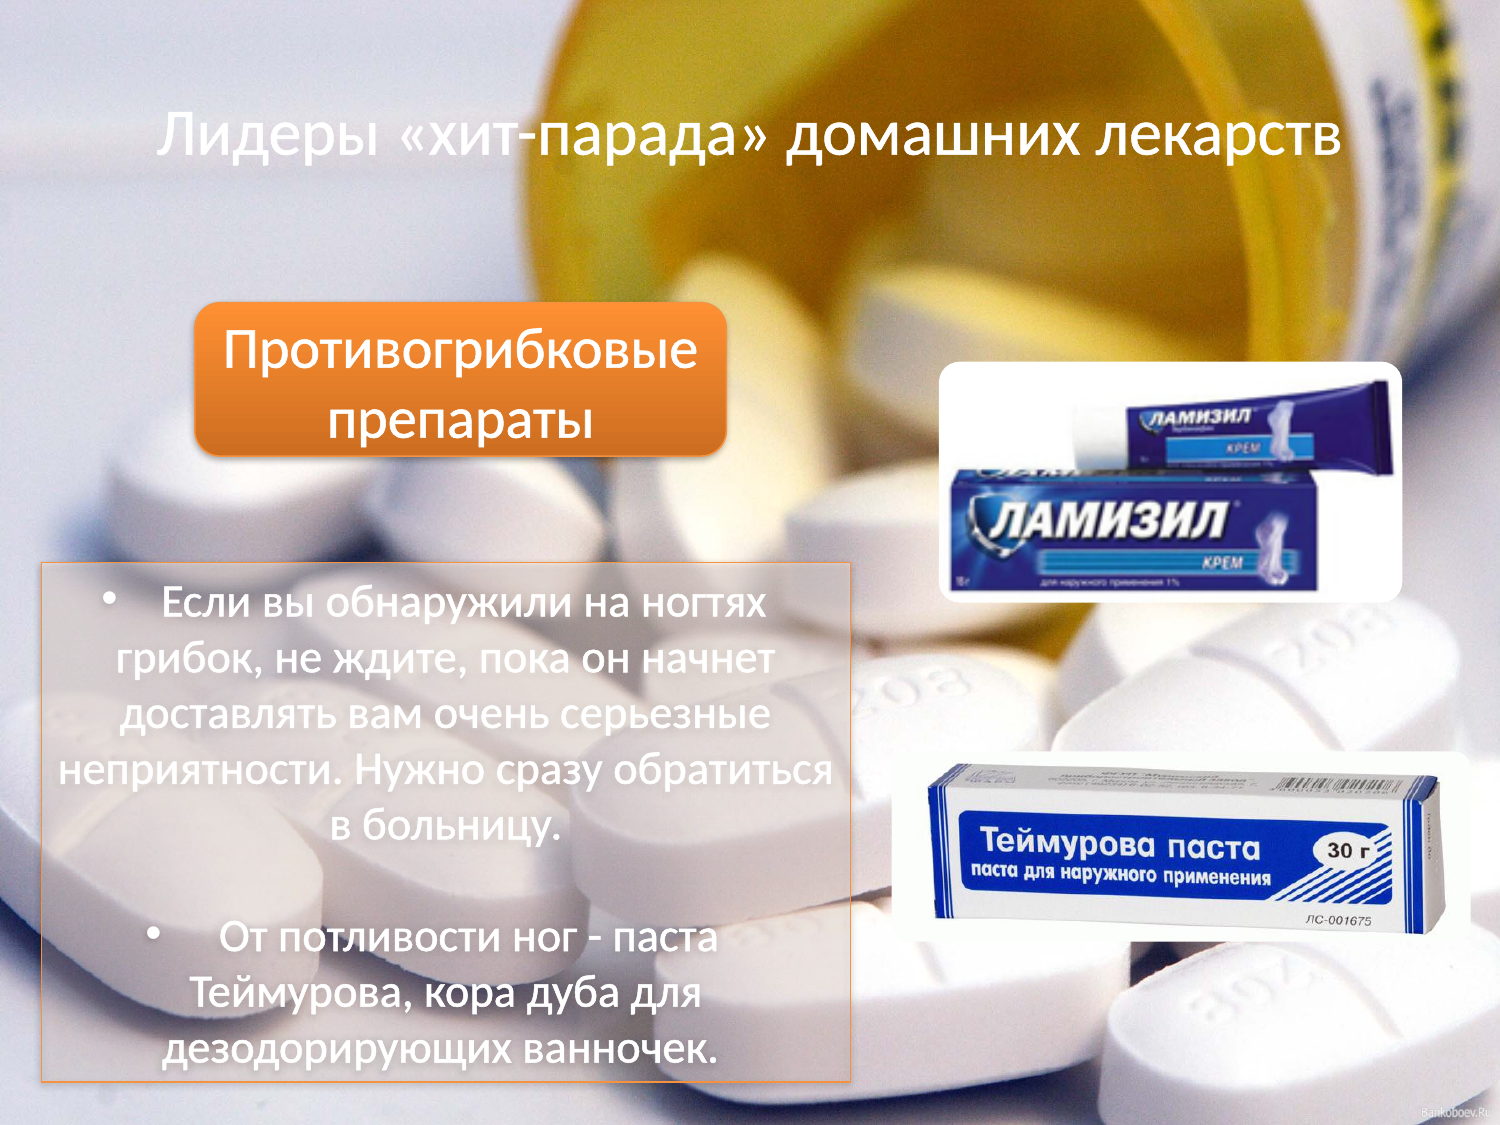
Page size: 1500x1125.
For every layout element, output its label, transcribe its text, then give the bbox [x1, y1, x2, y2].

title Лидеры «хит-парада» домашних лекарств [0, 0, 1500, 178]
text_box Если вы обнаружили на ногтях грибок, не ждите, пока он начнет доставлять вам очень серьезные неприятности. Нужно сразу обратиться в больницу. От потливости ног - паста Теймурова, кора дуба для дезодорирующих ванночек. [41, 562, 851, 1083]
text_box [856, 586, 1427, 774]
text_box Противогрибковые препараты [194, 301, 728, 457]
picture [0, 178, 1500, 1125]
